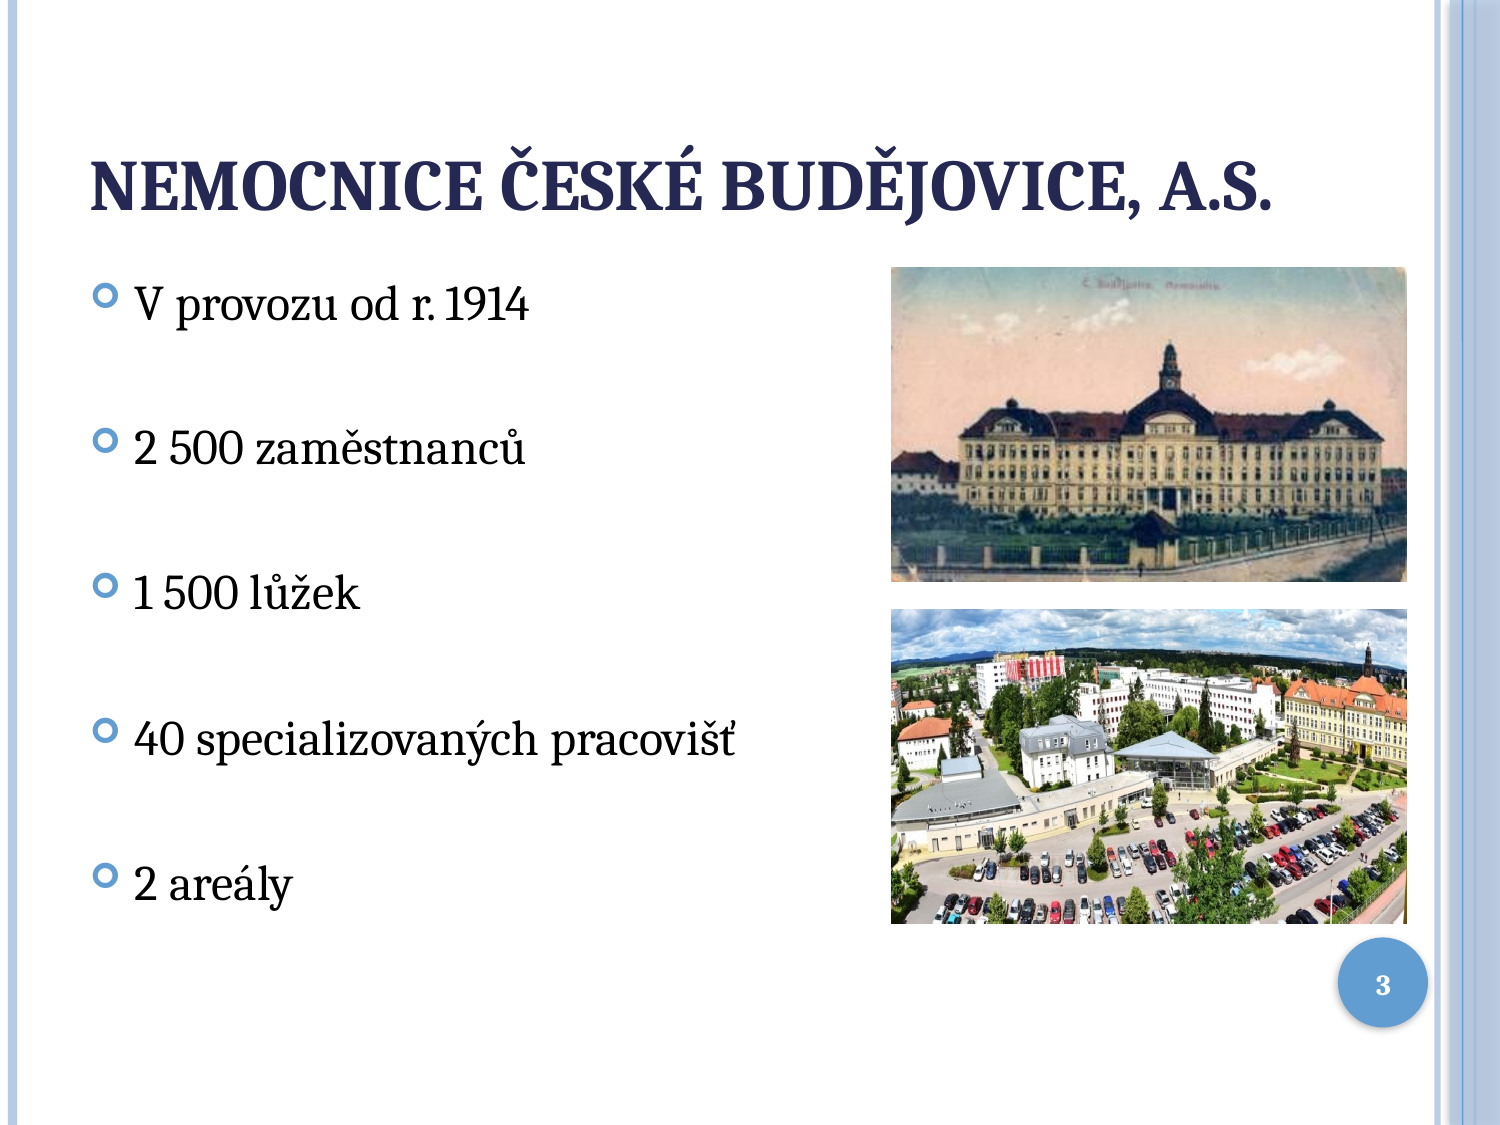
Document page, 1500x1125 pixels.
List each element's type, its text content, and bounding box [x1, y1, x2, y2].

picture [891, 266, 1408, 582]
picture [891, 609, 1408, 925]
list V provozu od r. 1914 2 500 zaměstnanců 1 500 lůžek 40 specializovaných pracovišť 2 areály [75, 262, 1300, 1062]
title Nemocnice České Budějovice, a.s. [75, 45, 1300, 233]
slide_number 3 [1333, 940, 1434, 1027]
